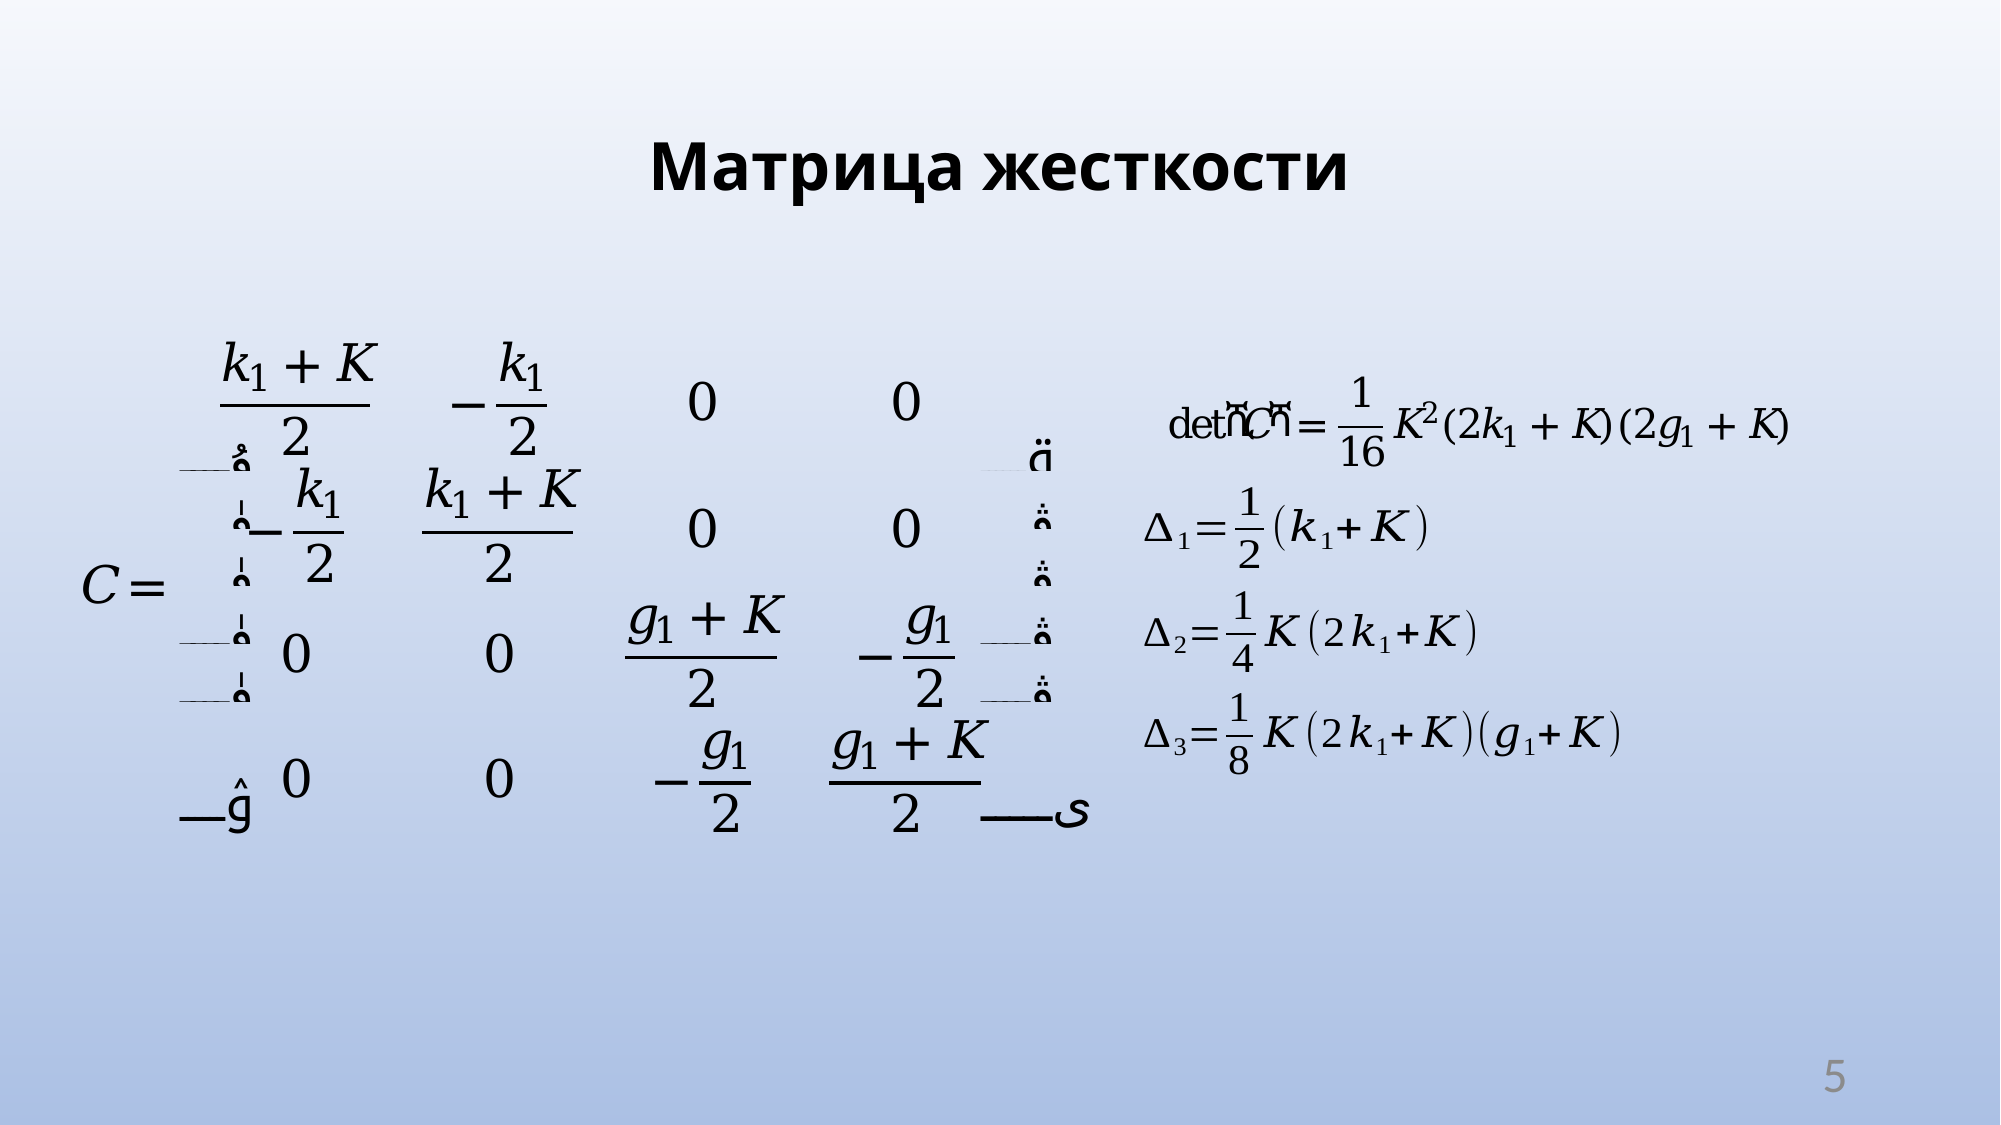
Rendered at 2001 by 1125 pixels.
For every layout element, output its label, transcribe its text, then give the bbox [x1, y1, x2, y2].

title Матрица жесткости [137, 59, 1863, 278]
picture [0, 337, 2000, 868]
slide_number 5 [1412, 1042, 1863, 1103]
